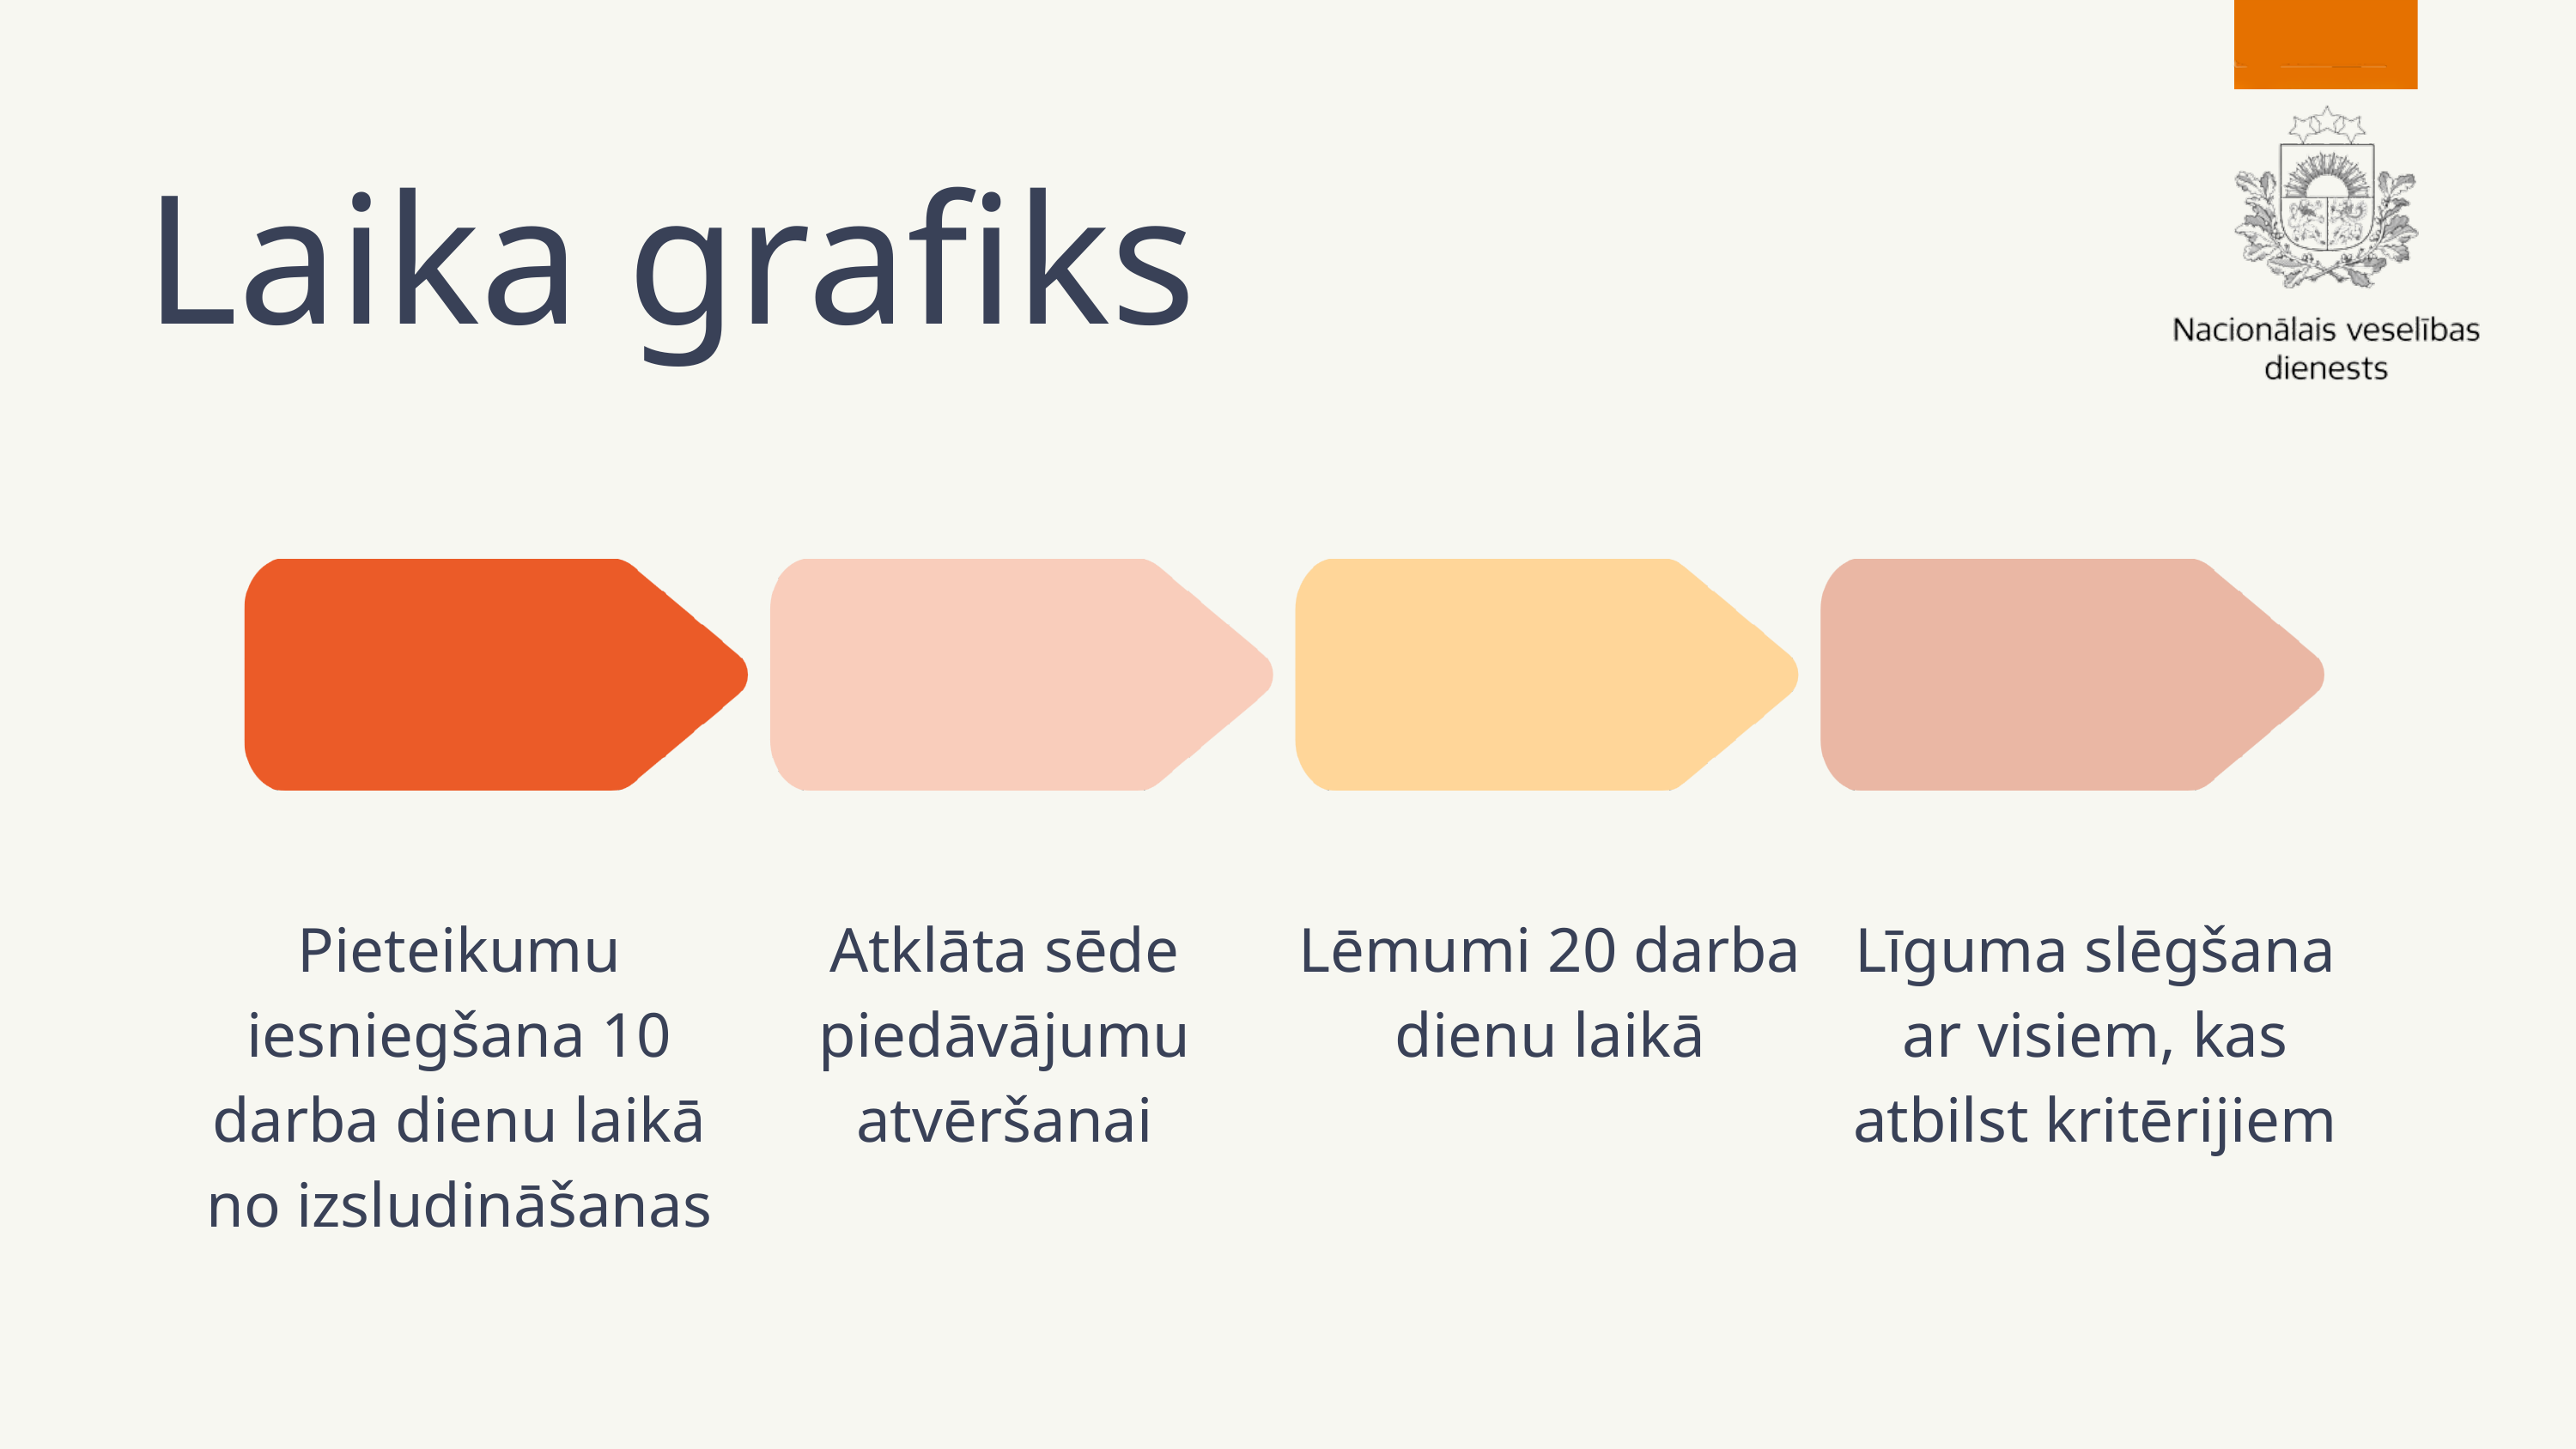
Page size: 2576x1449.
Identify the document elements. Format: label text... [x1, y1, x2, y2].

text_box Lēmumi 20 darba dienu laikā [1285, 899, 1815, 1070]
text_box Līguma slēgšana ar visiem, kas atbilst kritērijiem [1831, 899, 2360, 1155]
text_box Atklāta sēde piedāvājumu atvēršanai [739, 899, 1270, 1155]
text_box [2172, 0, 2482, 382]
text_box Laika grafiks [144, 170, 2167, 361]
text_box Pieteikumu iesniegšana 10 darba dienu laikā no izsludināšanas [194, 899, 725, 1240]
text_box [244, 559, 2327, 791]
